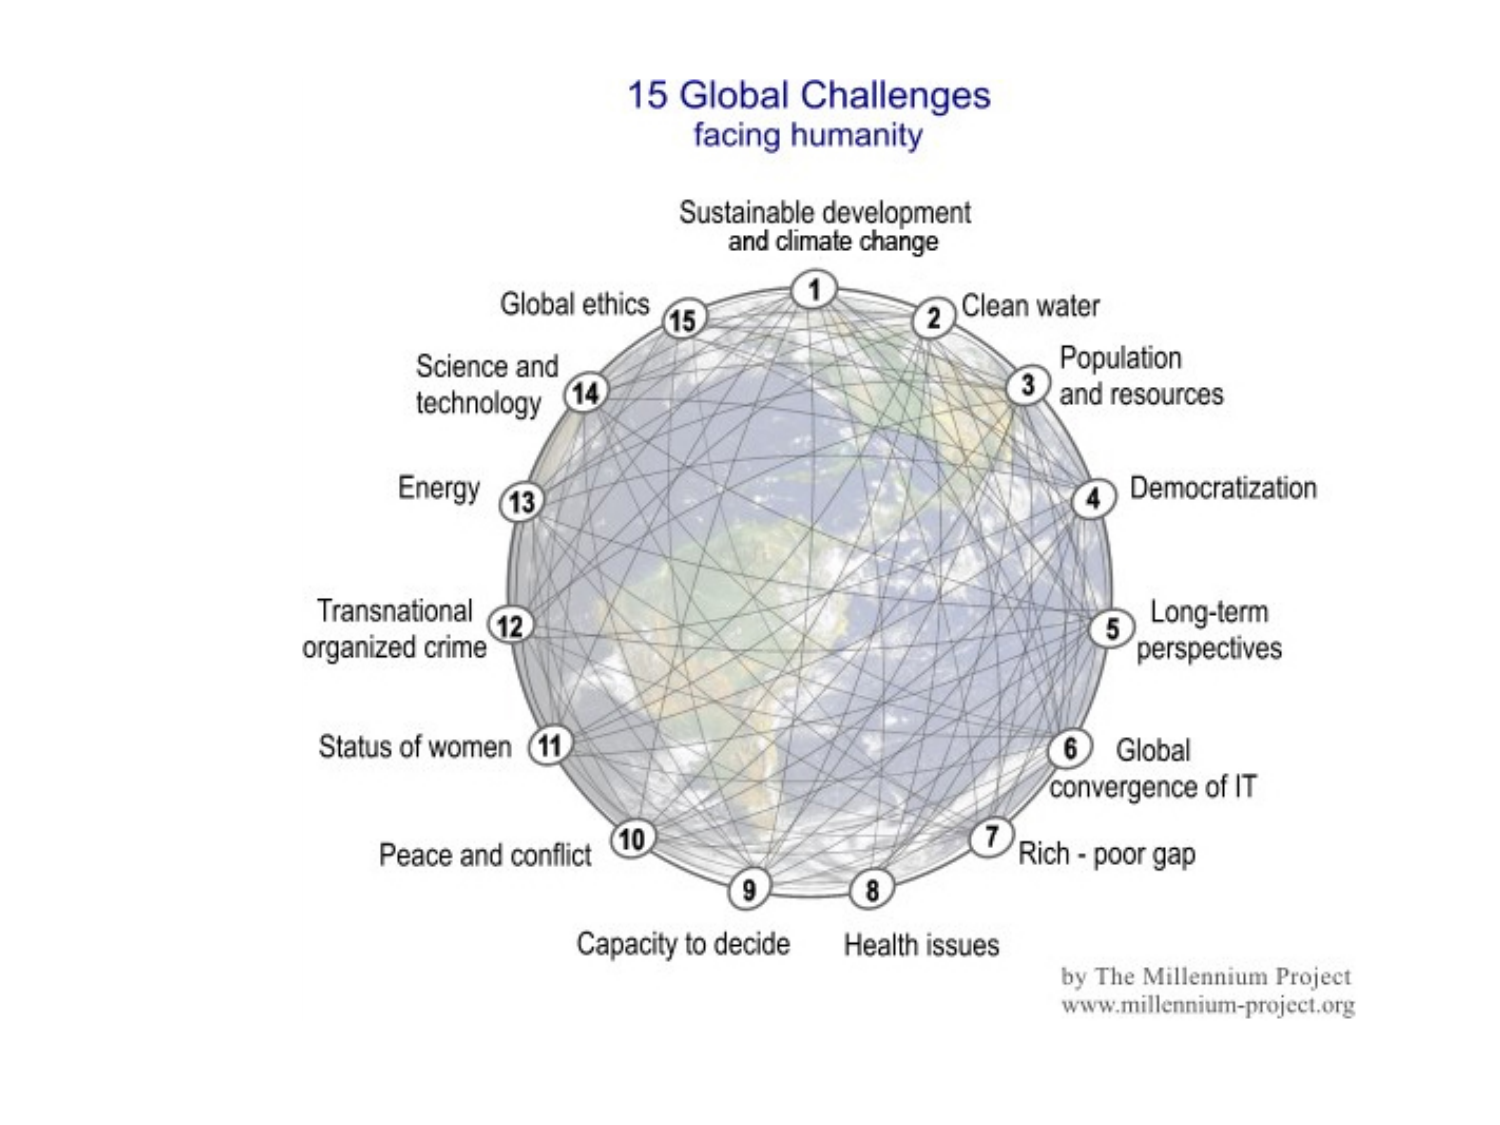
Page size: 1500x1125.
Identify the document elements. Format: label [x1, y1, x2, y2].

picture [300, 77, 1358, 1021]
